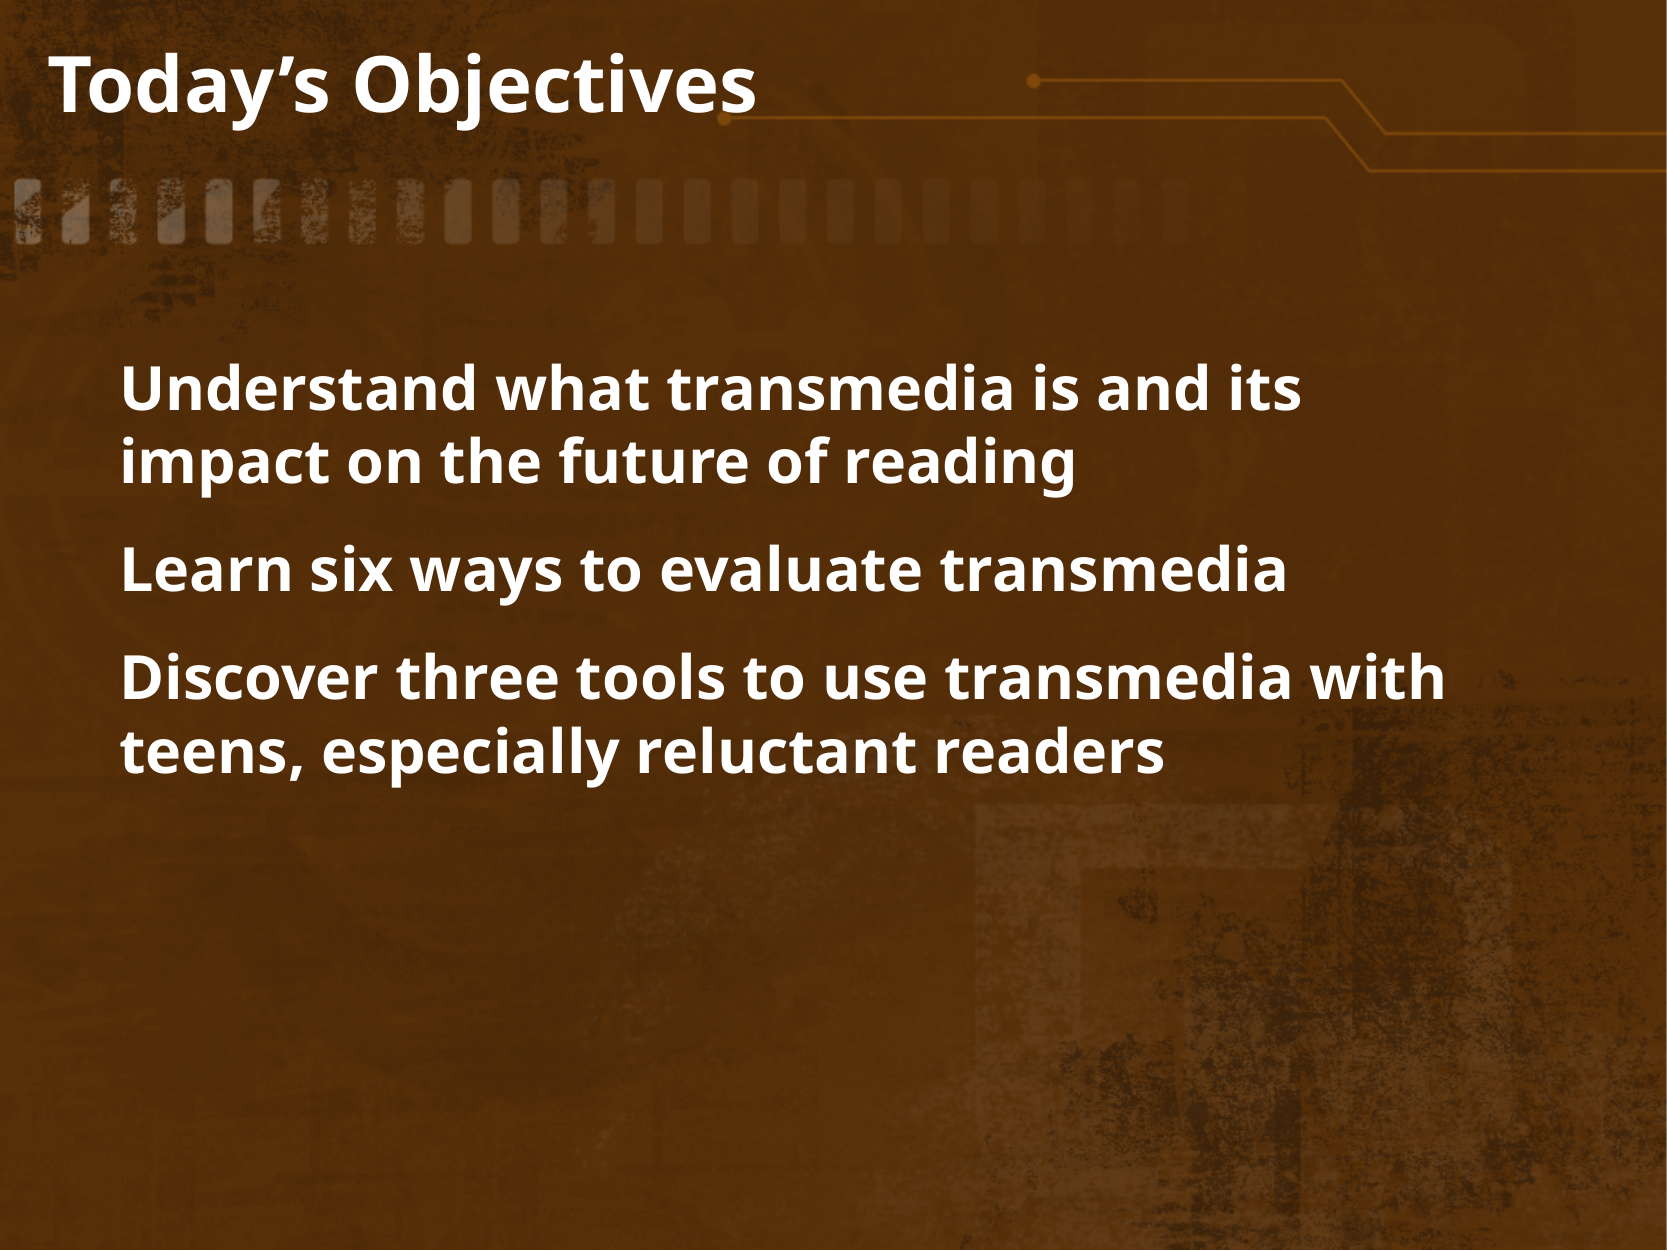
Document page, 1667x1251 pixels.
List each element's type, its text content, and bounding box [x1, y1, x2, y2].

text_box [71, 308, 1510, 1104]
text_box Today’s Objectives [40, 28, 1438, 158]
text_box Understand what transmedia is and its impact on the future of reading Learn six ways to evaluate transmedia Discover three tools to use transmedia with teens, especially reluctant readers [104, 333, 1501, 1130]
picture [0, 0, 1667, 1250]
